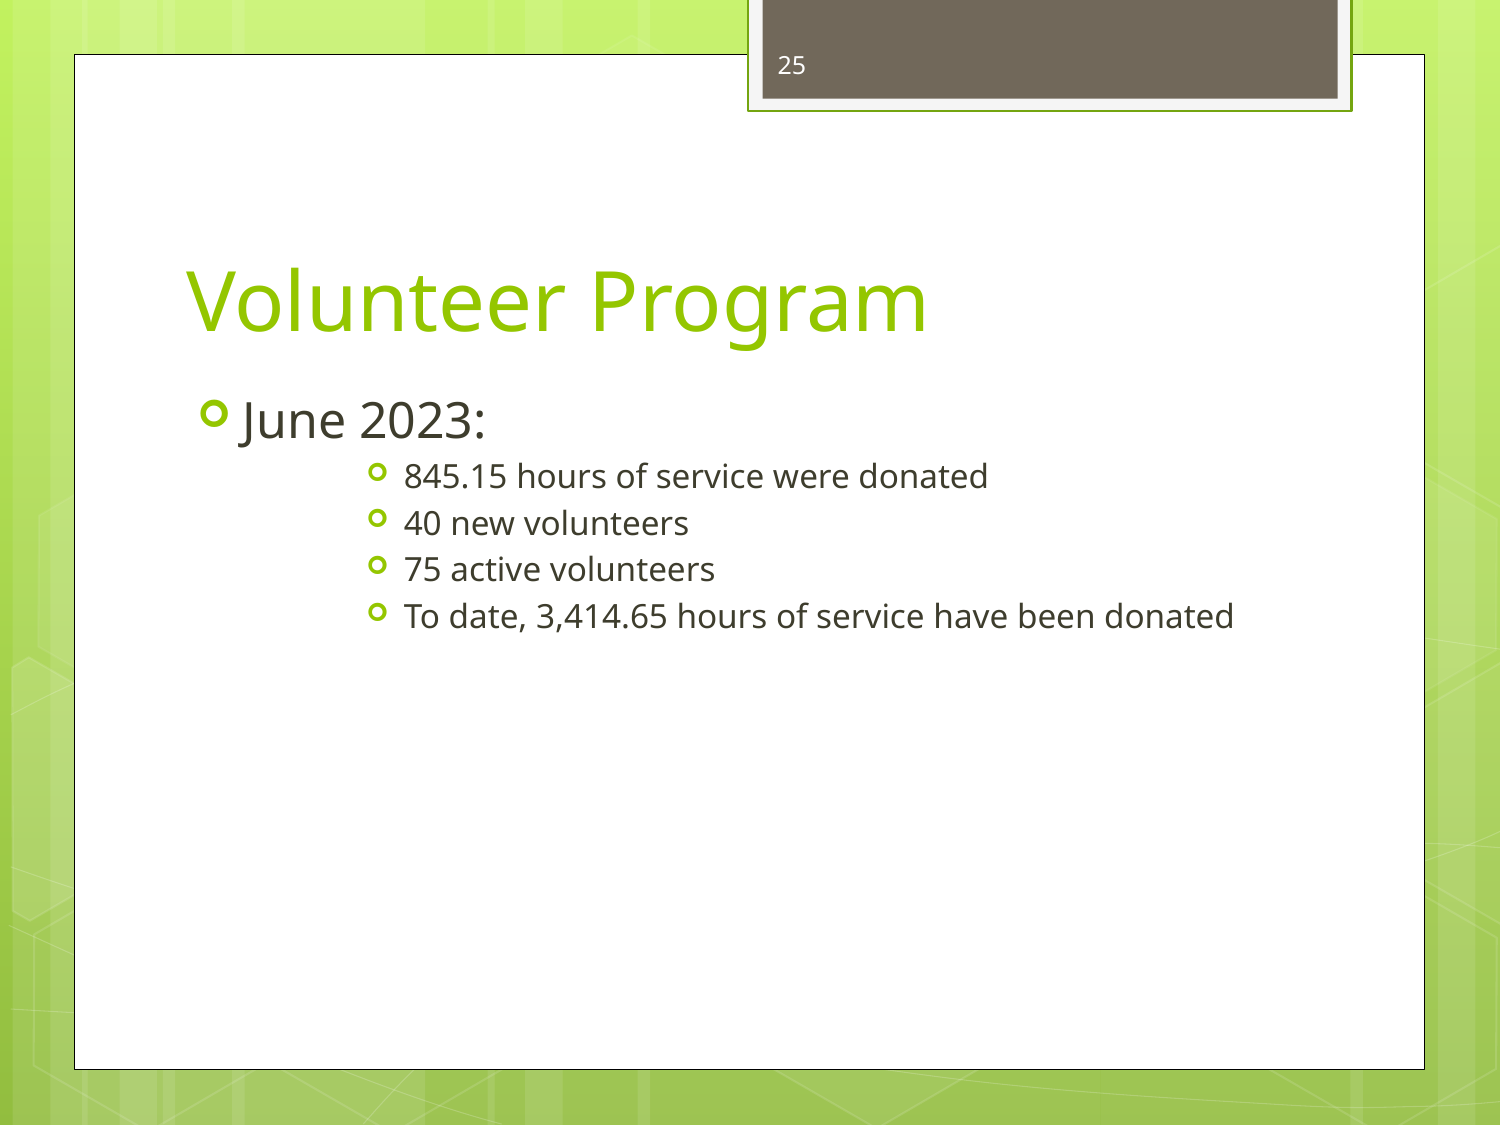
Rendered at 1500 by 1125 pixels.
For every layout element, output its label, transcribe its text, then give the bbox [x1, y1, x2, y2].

title Volunteer Program [171, 168, 1324, 357]
list June 2023: 845.15 hours of service were donated 40 new volunteers 75 active volunteers To date, 3,414.65 hours of service have been donated [171, 381, 1283, 957]
slide_number 25 [762, 36, 982, 97]
